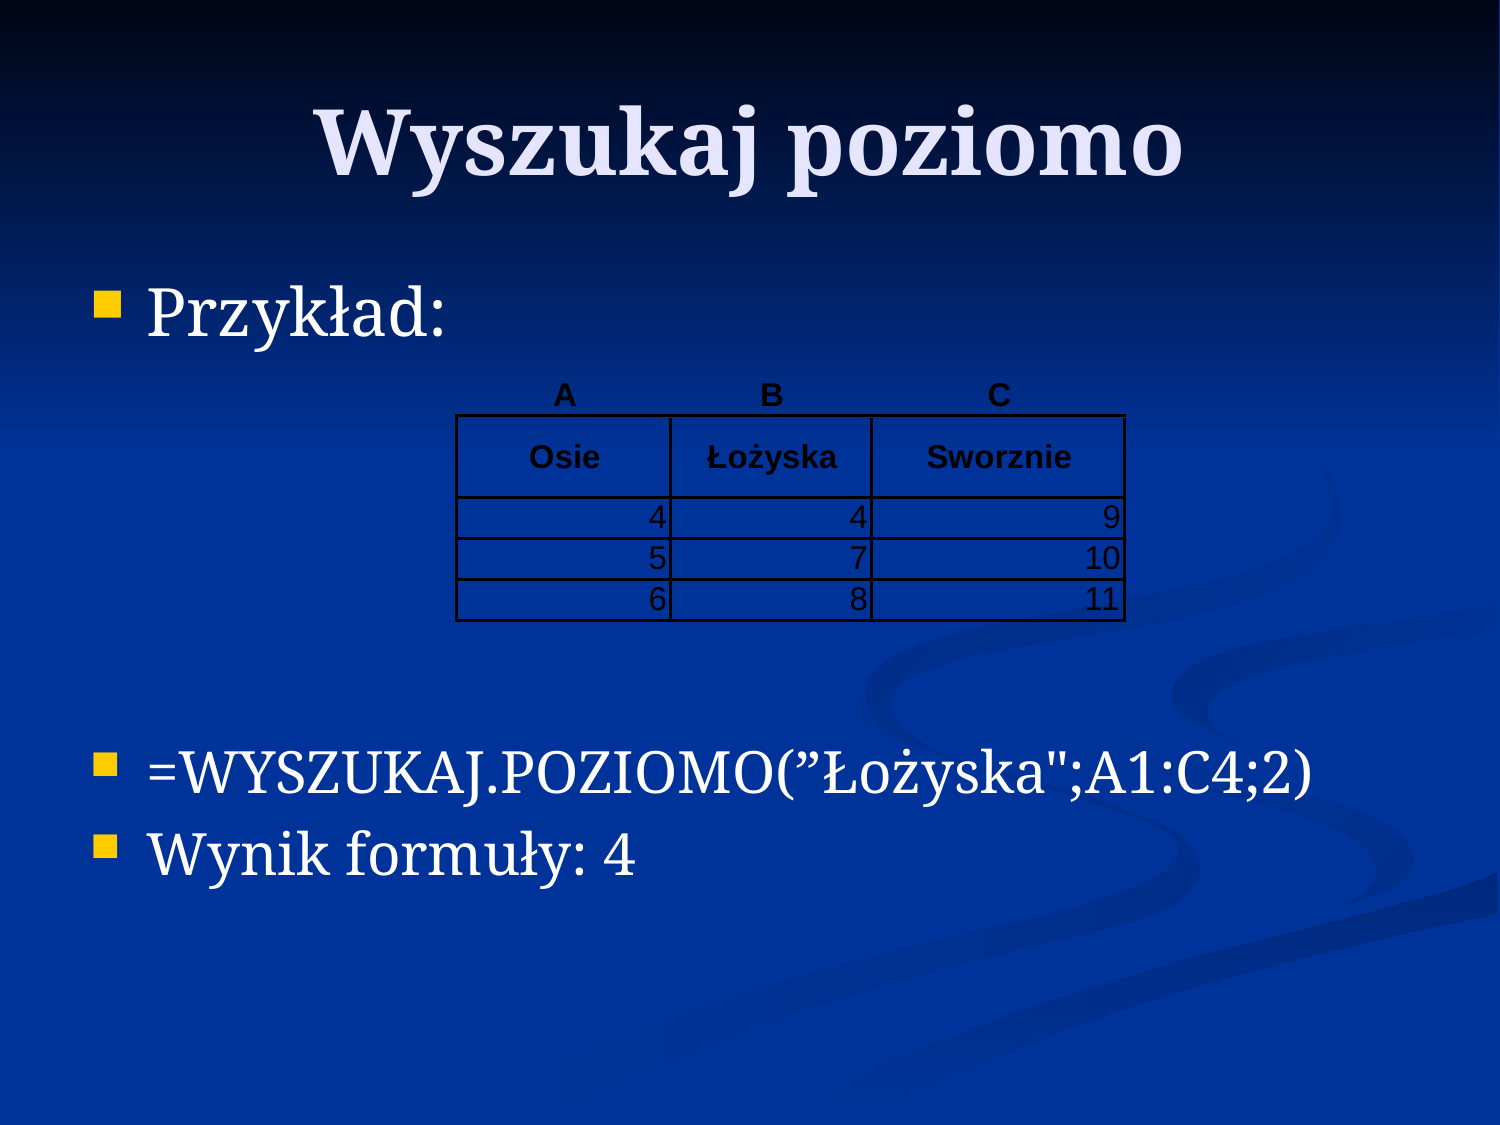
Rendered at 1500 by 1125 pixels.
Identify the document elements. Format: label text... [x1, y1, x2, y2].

picture [454, 373, 1127, 623]
list Przykład: =WYSZUKAJ.POZIOMO(”Łożyska";A1:C4;2) Wynik formuły: 4 [74, 262, 1426, 1006]
title Wyszukaj poziomo [74, 44, 1426, 233]
